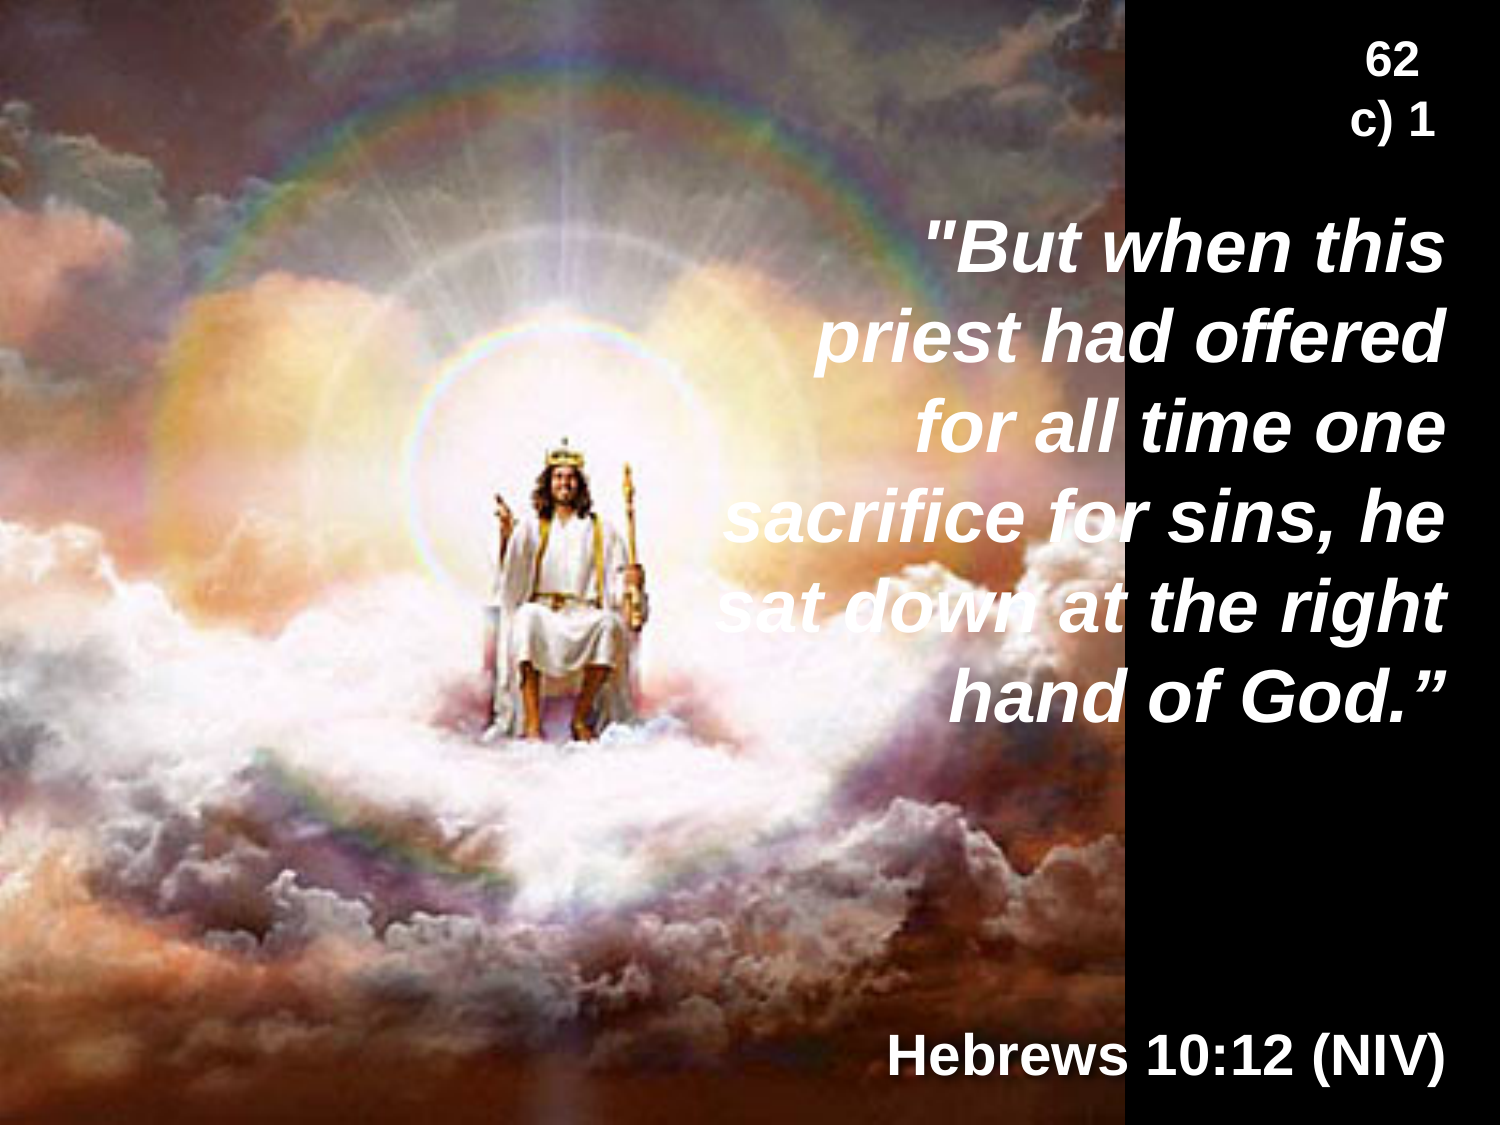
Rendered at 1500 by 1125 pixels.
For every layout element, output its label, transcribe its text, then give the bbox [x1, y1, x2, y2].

picture [0, 0, 1126, 1125]
text_box Hebrews 10:12 (NIV) [1128, 1009, 1463, 1095]
text_box 62 c) 1 [1309, 18, 1476, 154]
title "But when this priest had offered for all time one sacrifice for sins, he sat down at the right hand of God.” [1128, 53, 1463, 883]
